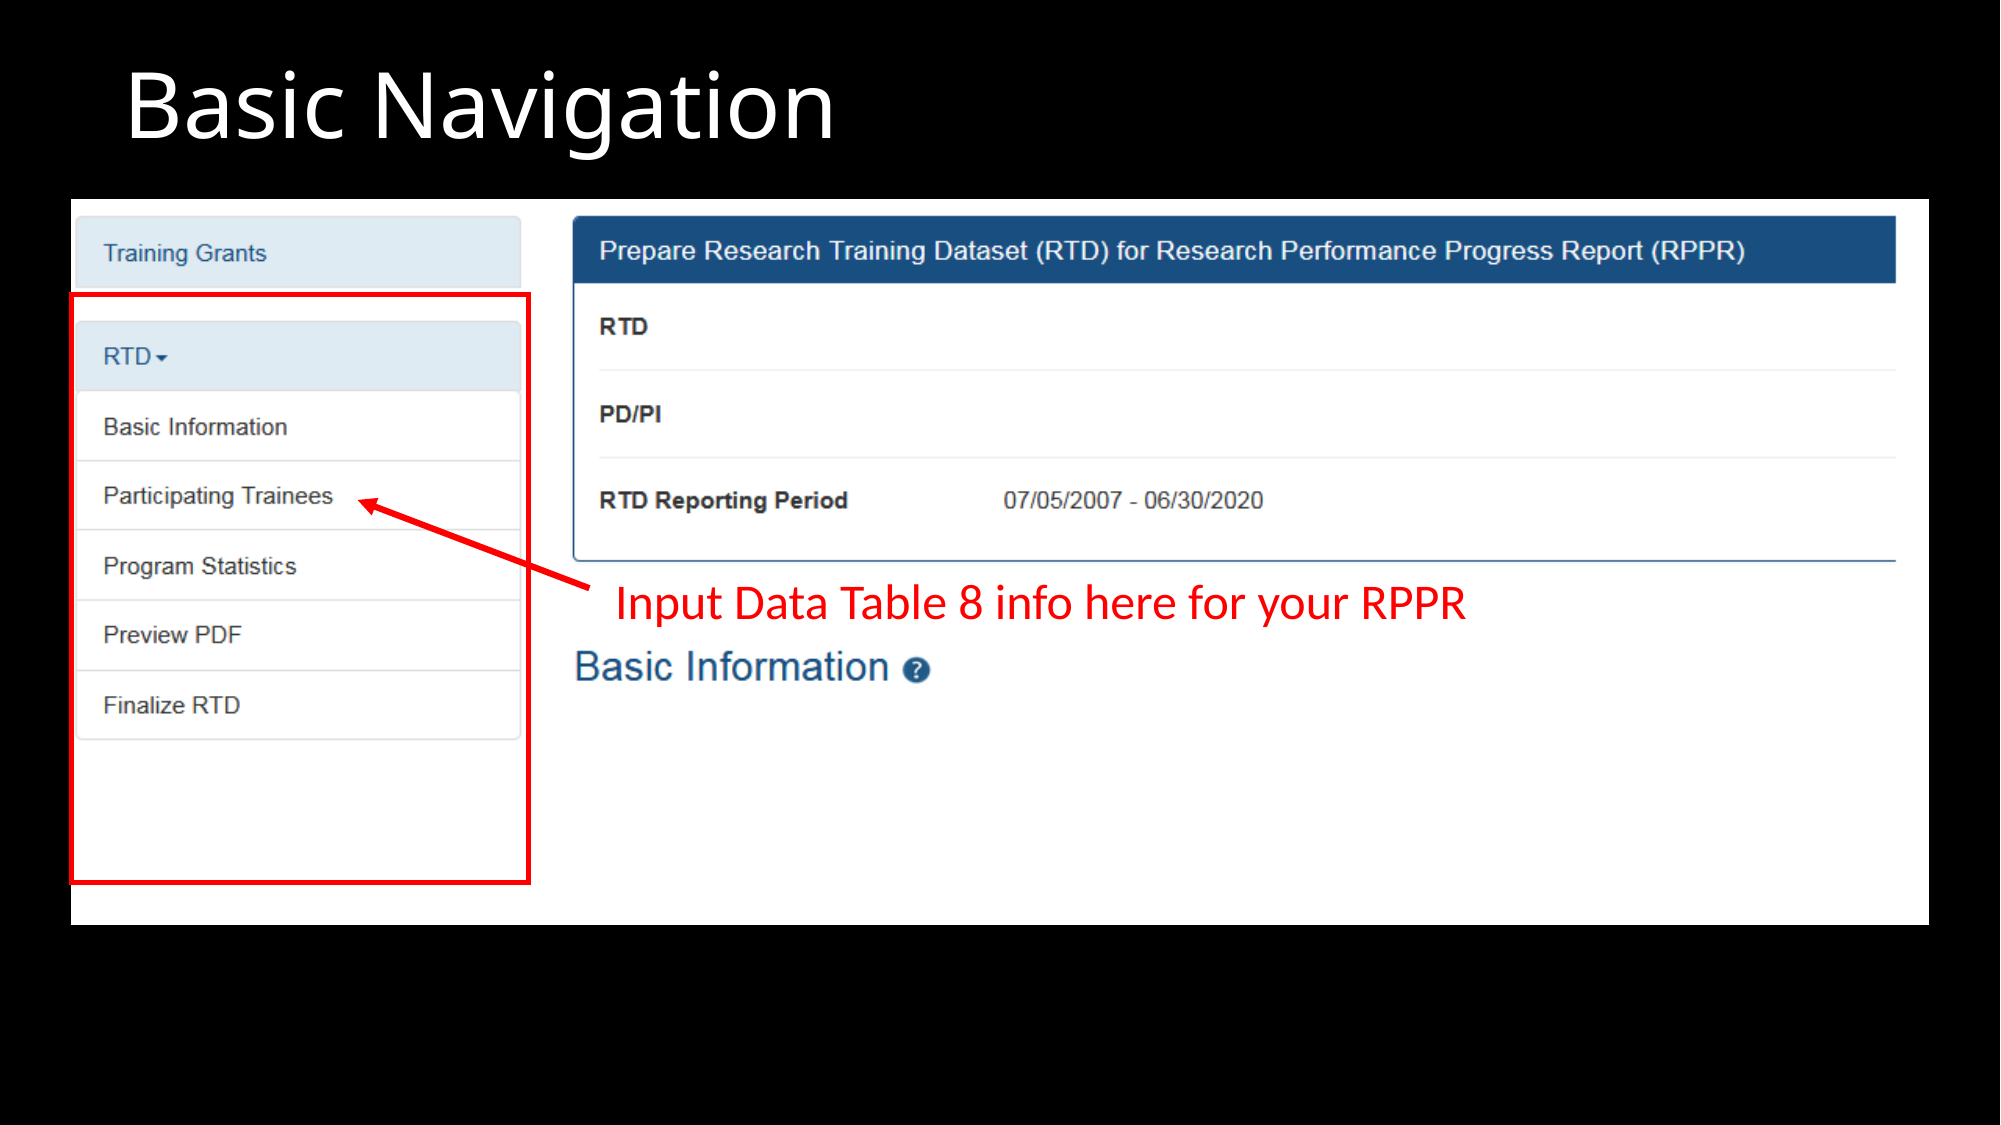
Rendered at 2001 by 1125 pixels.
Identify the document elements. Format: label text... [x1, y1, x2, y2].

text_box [357, 499, 590, 589]
picture [71, 199, 1929, 926]
title Basic Navigation [108, 30, 1909, 188]
